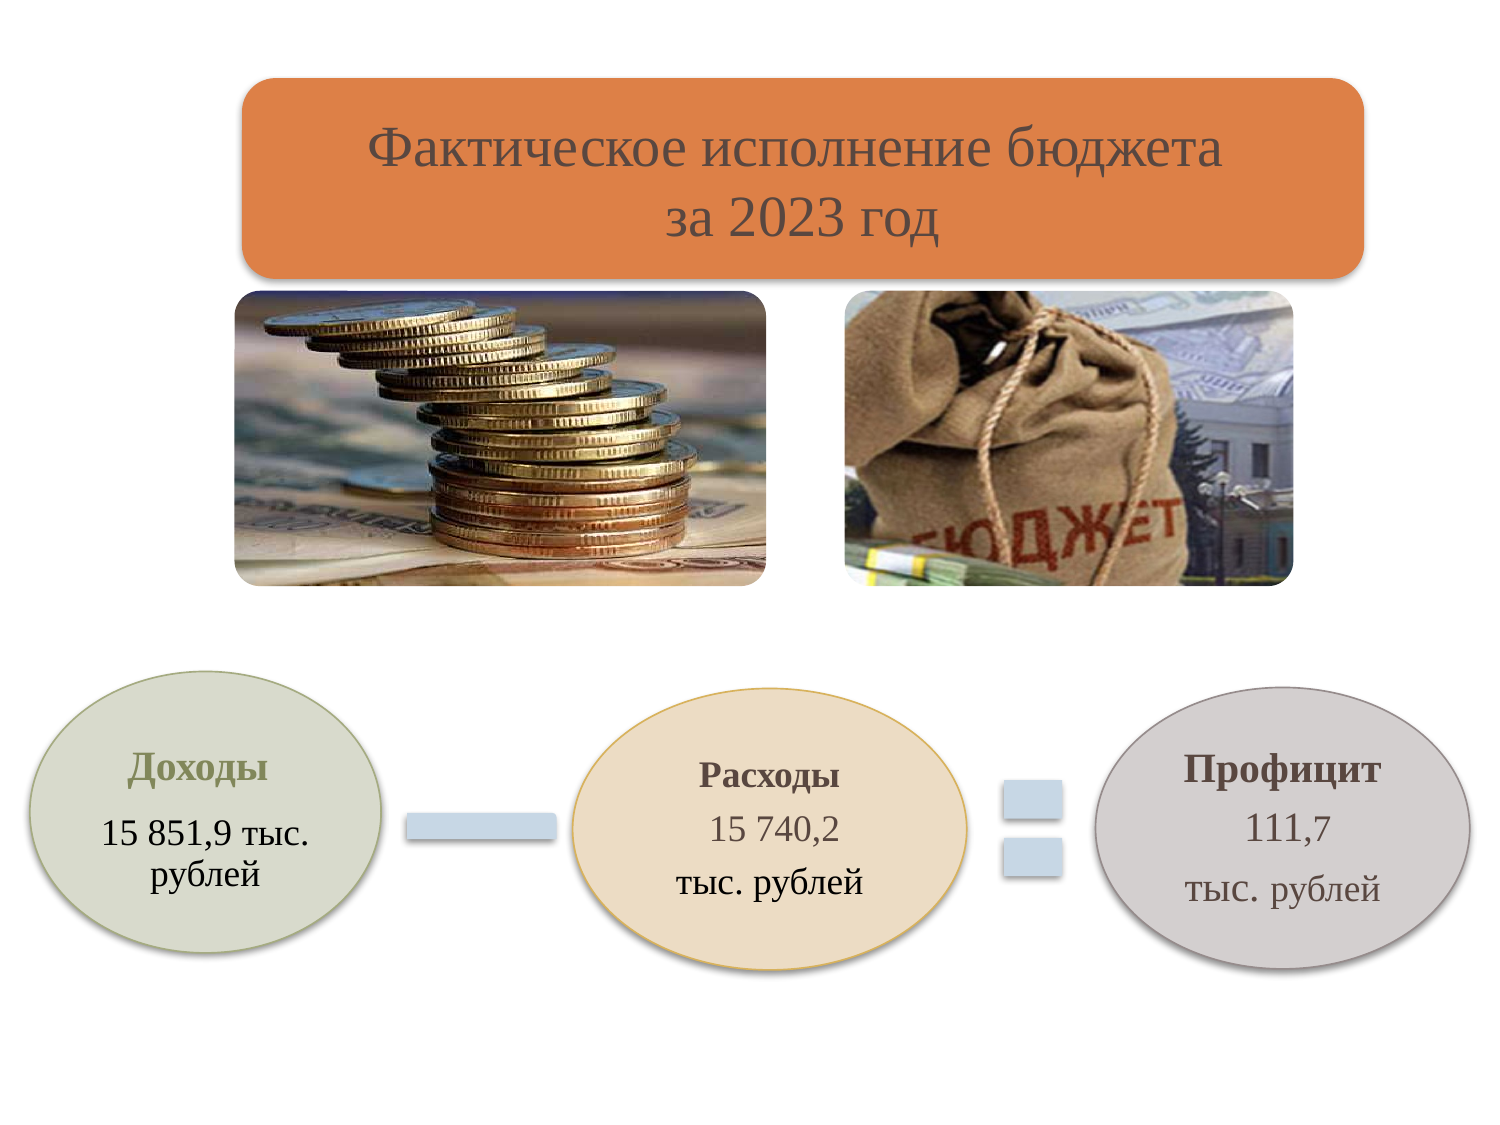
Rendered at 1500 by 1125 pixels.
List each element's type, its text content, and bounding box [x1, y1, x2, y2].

text_box Фактическое исполнение бюджета за 2023 год [241, 78, 1365, 279]
picture [844, 290, 1294, 587]
picture [234, 290, 767, 587]
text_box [29, 597, 1471, 1059]
